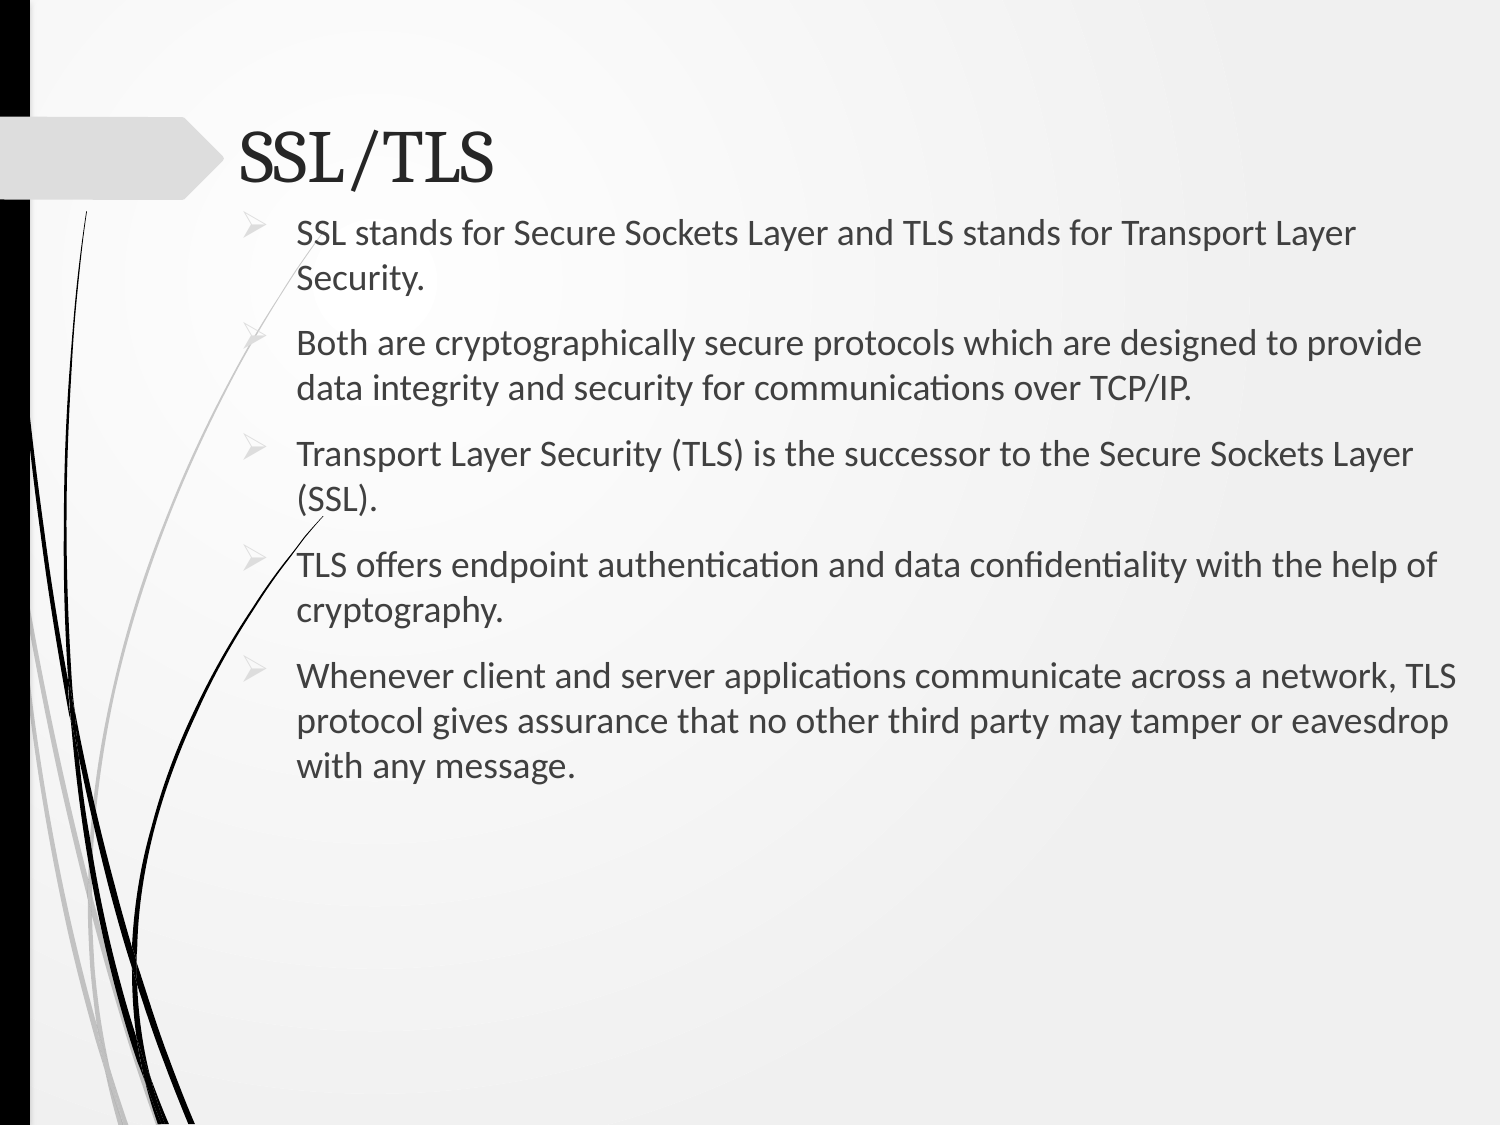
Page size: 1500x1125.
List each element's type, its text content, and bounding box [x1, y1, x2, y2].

list SSL stands for Secure Sockets Layer and TLS stands for Transport Layer Security. Both are cryptographically secure protocols which are designed to provide data integrity and security for communications over TCP/IP. Transport Layer Security (TLS) is the successor to the Secure Sockets Layer (SSL). TLS offers endpoint authentication and data confidentiality with the help of cryptography. Whenever client and server applications communicate across a network, TLS protocol gives assurance that no other third party may tamper or eavesdrop with any message. [225, 200, 1500, 988]
title SSL/TLS [225, 99, 1306, 200]
